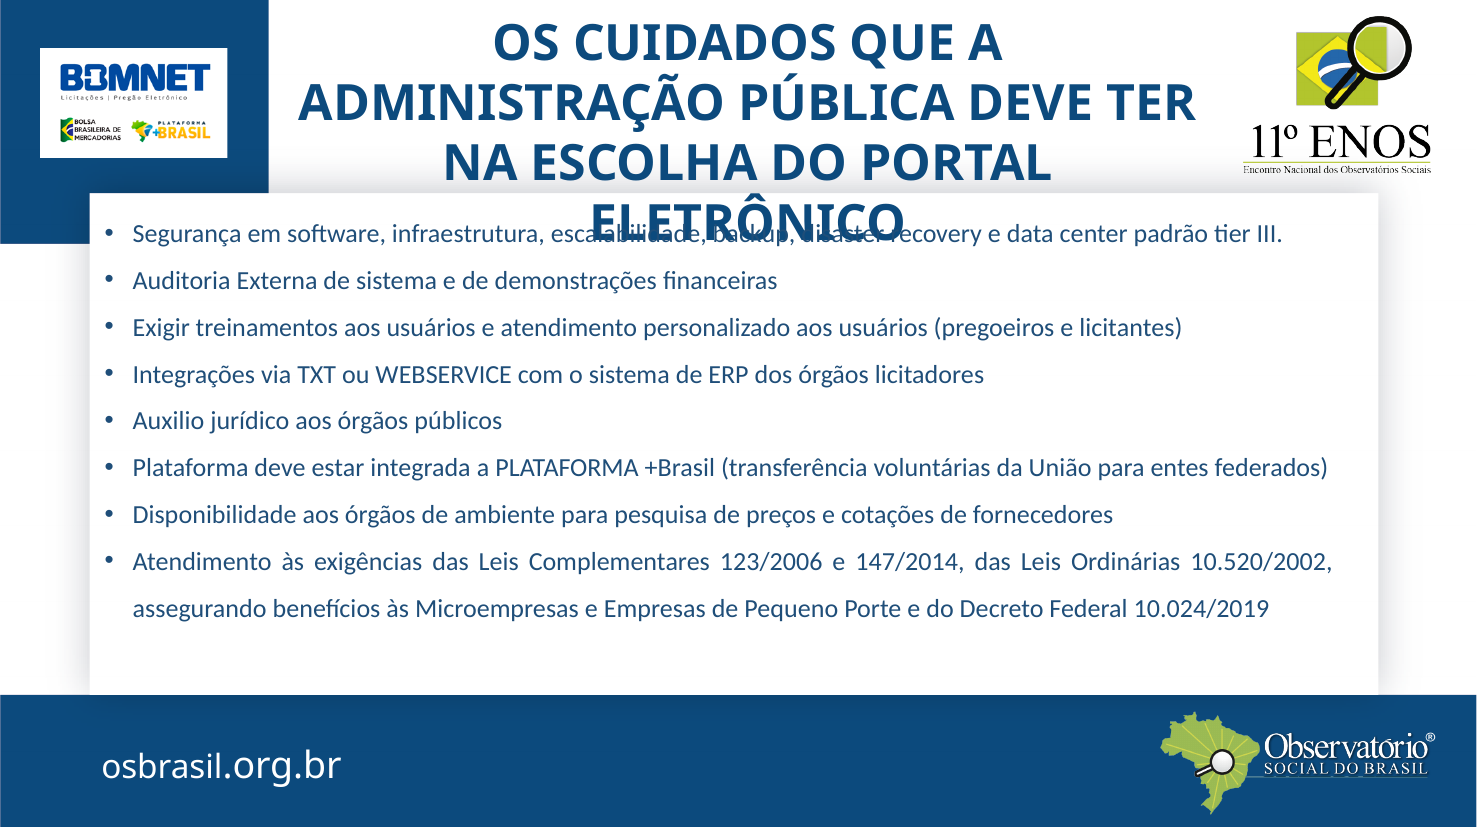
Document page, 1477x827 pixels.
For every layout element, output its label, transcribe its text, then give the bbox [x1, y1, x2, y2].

text_box OS CUIDADOS QUE A ADMINISTRAÇÃO PÚBLICA DEVE TER NA ESCOLHA DO PORTAL ELETRÔNICO [271, 2, 1224, 193]
text_box Segurança em software, infraestrutura, escalabilidade, backup, disaster recovery e data center padrão tier III. Auditoria Externa de sistema e de demonstrações financeiras Exigir treinamentos aos usuários e atendimento personalizado aos usuários (pregoeiros e licitantes) Integrações via TXT ou WEBSERVICE com o sistema de ERP dos órgãos licitadores Auxilio jurídico aos órgãos públicos Plataforma deve estar integrada a PLATAFORMA +Brasil (transferência voluntárias da União para entes federados) Disponibilidade aos órgãos de ambiente para pesquisa de preços e cotações de fornecedores Atendimento às exigências das Leis Complementares 123/2006 e 147/2014, das Leis Ordinárias 10.520/2002, assegurando benefícios às Microempresas e Empresas de Pequeno Porte e do Decreto Federal 10.024/2019 [89, 193, 1349, 630]
picture [0, 0, 1477, 827]
